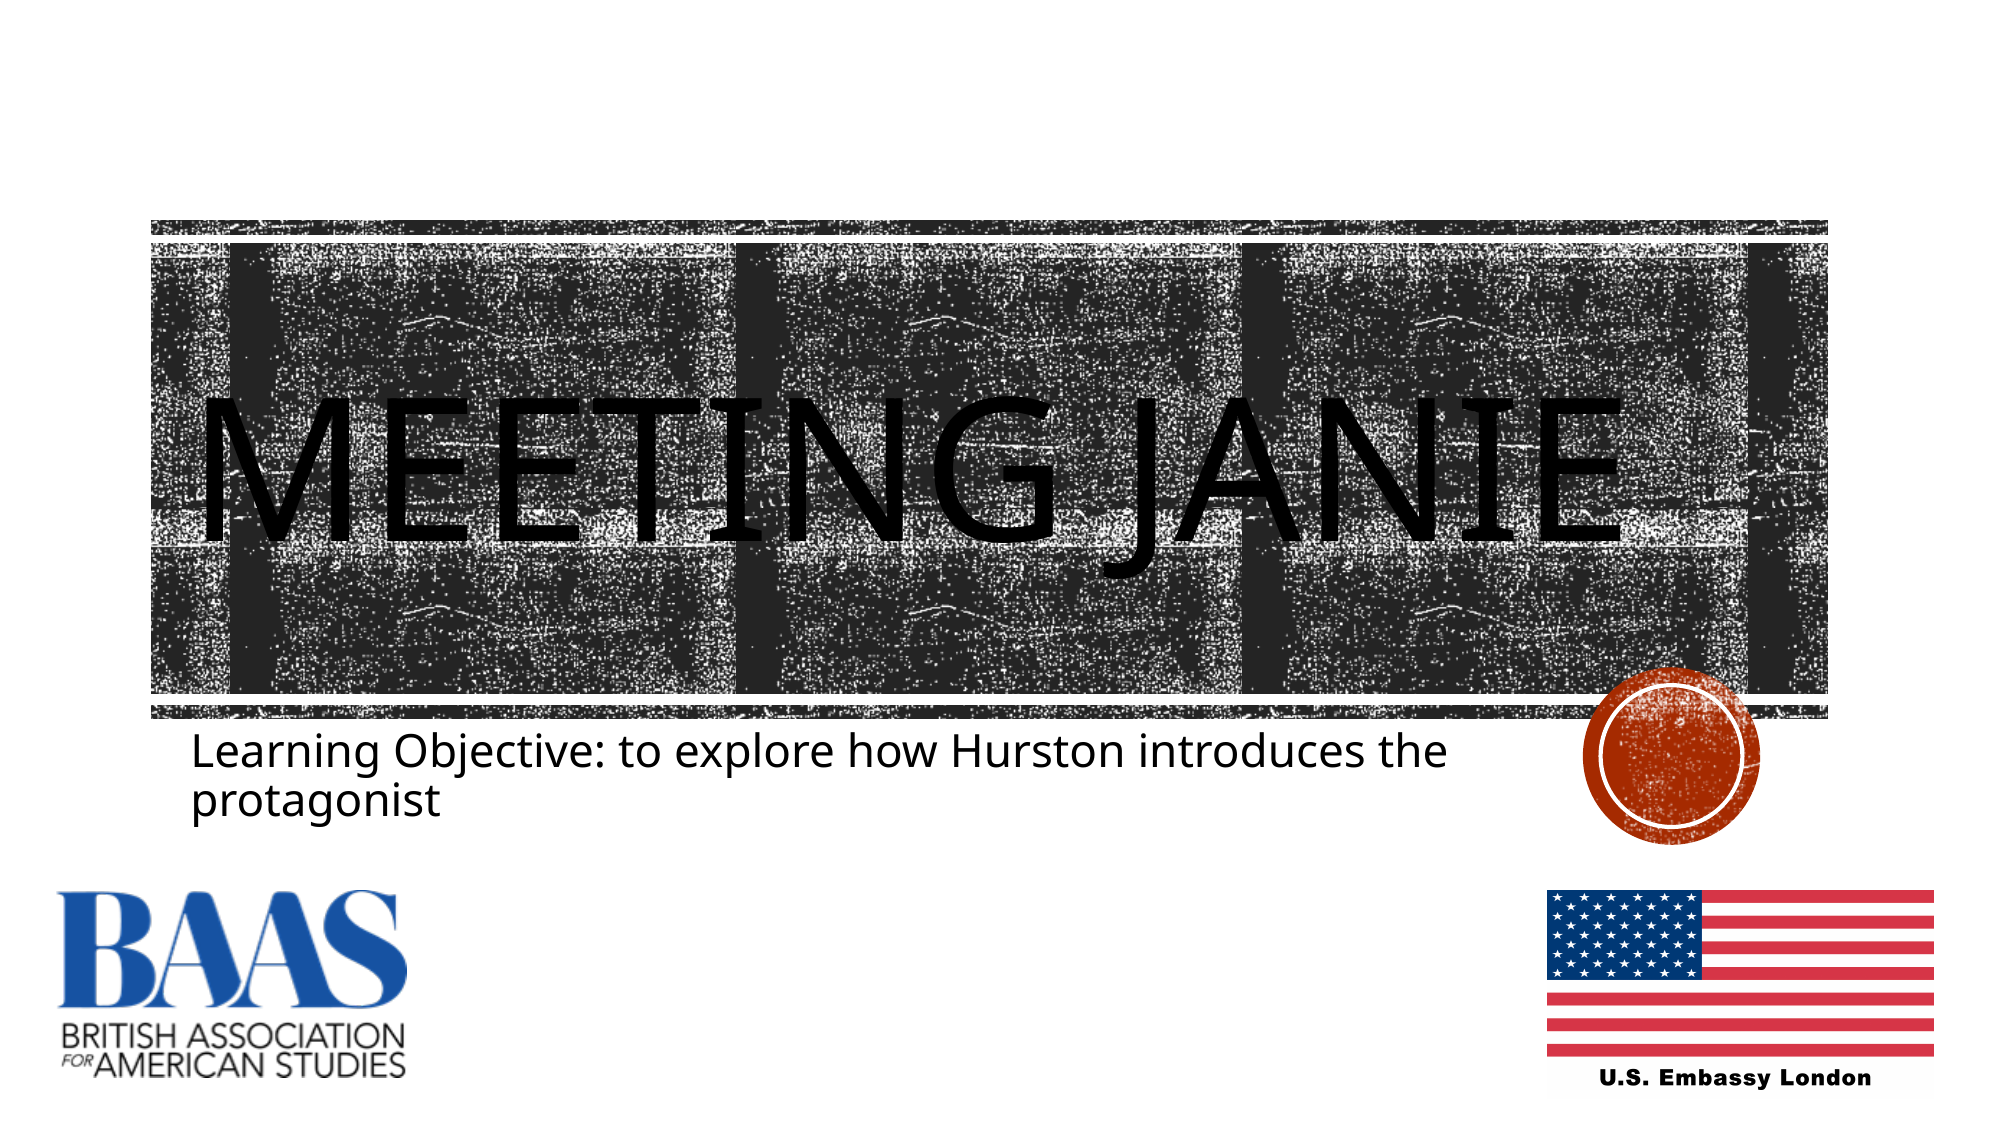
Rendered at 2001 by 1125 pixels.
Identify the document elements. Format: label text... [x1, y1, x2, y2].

picture [1547, 890, 1934, 1099]
subtitle Learning Objective: to explore how Hurston introduces the protagonist [175, 720, 1470, 896]
picture [56, 890, 407, 1078]
title Meeting Janie [172, 234, 1808, 733]
